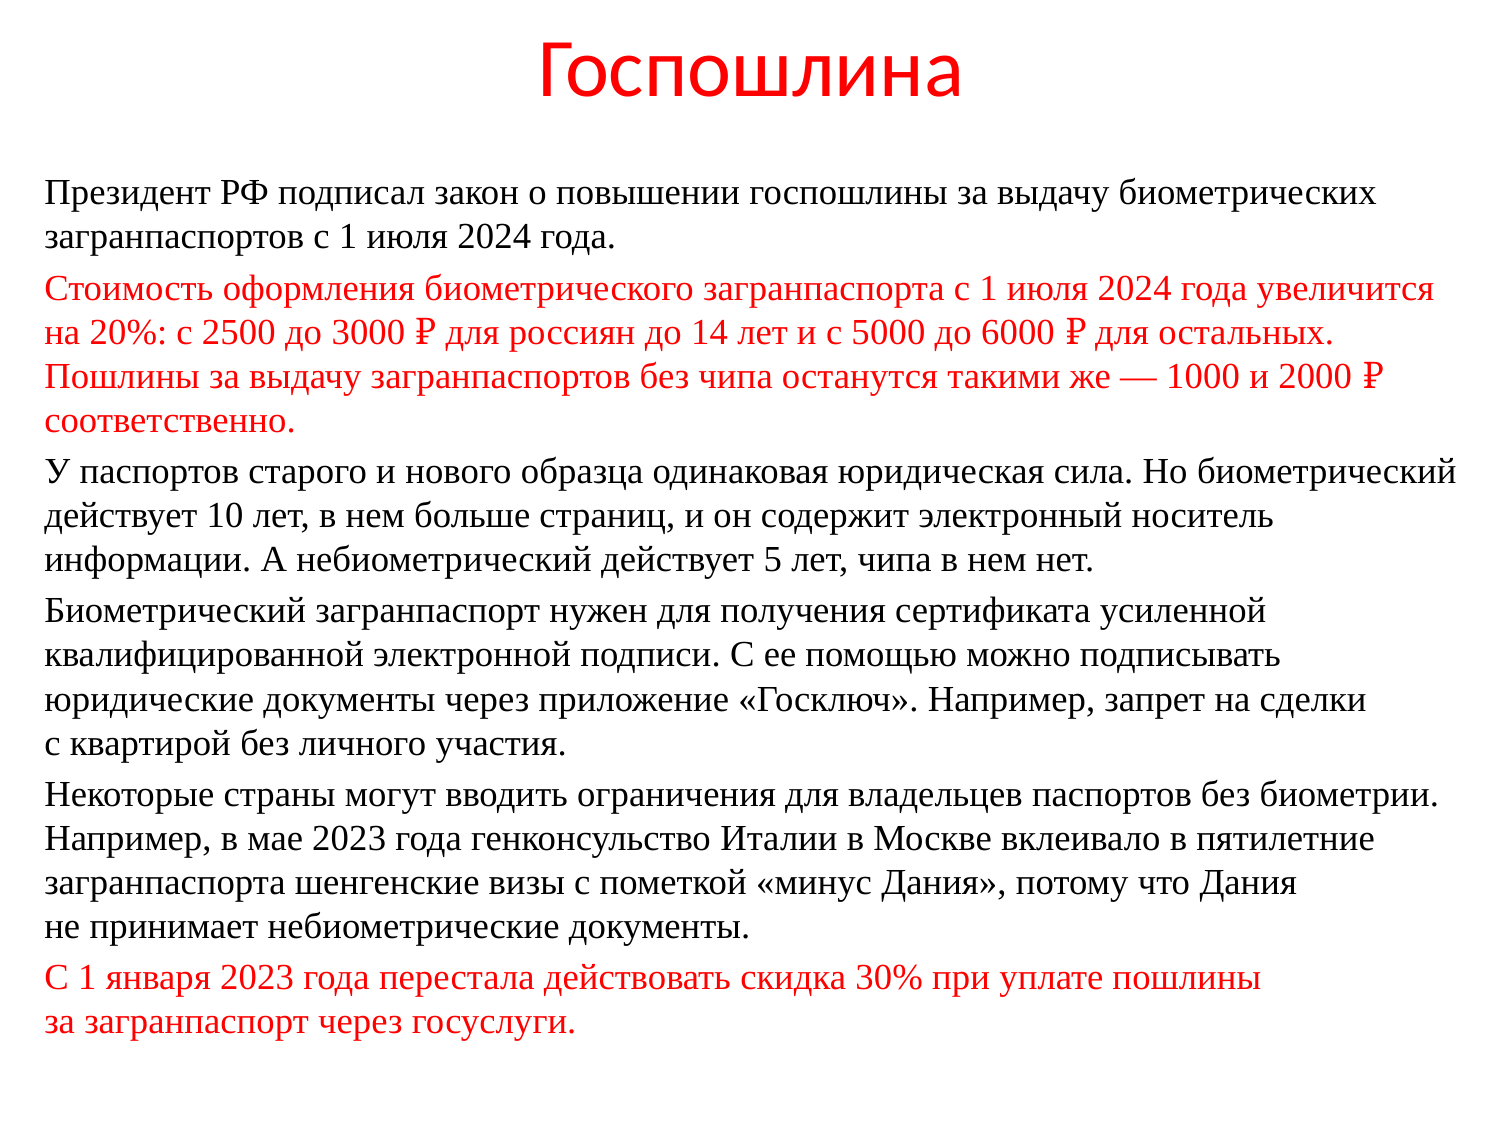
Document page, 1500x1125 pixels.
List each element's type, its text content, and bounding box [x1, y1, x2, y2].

list Президент РФ подписал закон о повышении госпошлины за выдачу биометрических загранпаспортов с 1 июля 2024 года. Стоимость оформления биометрического загранпаспорта с 1 июля 2024 года увеличится на 20%: с 2500 до 3000 ₽ для россиян до 14 лет и с 5000 до 6000 ₽ для остальных. Пошлины за выдачу загранпаспортов без чипа останутся такими же — 1000 и 2000 ₽ соответственно. У паспортов старого и нового образца одинаковая юридическая сила. Но биометрический действует 10 лет, в нем больше страниц, и он содержит электронный носитель информации. А небиометрический действует 5 лет, чипа в нем нет. Биометрический загранпаспорт нужен для получения сертификата усиленной квалифицированной электронной подписи. С ее помощью можно подписывать юридические документы через приложение «Госключ». Например, запрет на сделки с квартирой без личного участия. Некоторые страны могут вводить ограничения для владельцев паспортов без биометрии. Например, в мае 2023 года генконсульство Италии в Москве вклеивало в пятилетние загранпаспорта шенгенские визы с пометкой «минус Дания», потому что Дания не принимает небиометрические документы. С 1 января 2023 года перестала действовать скидка 30% при уплате пошлины за загранпаспорт через госуслуги. [29, 160, 1483, 1071]
title Госпошлина [76, 5, 1427, 121]
